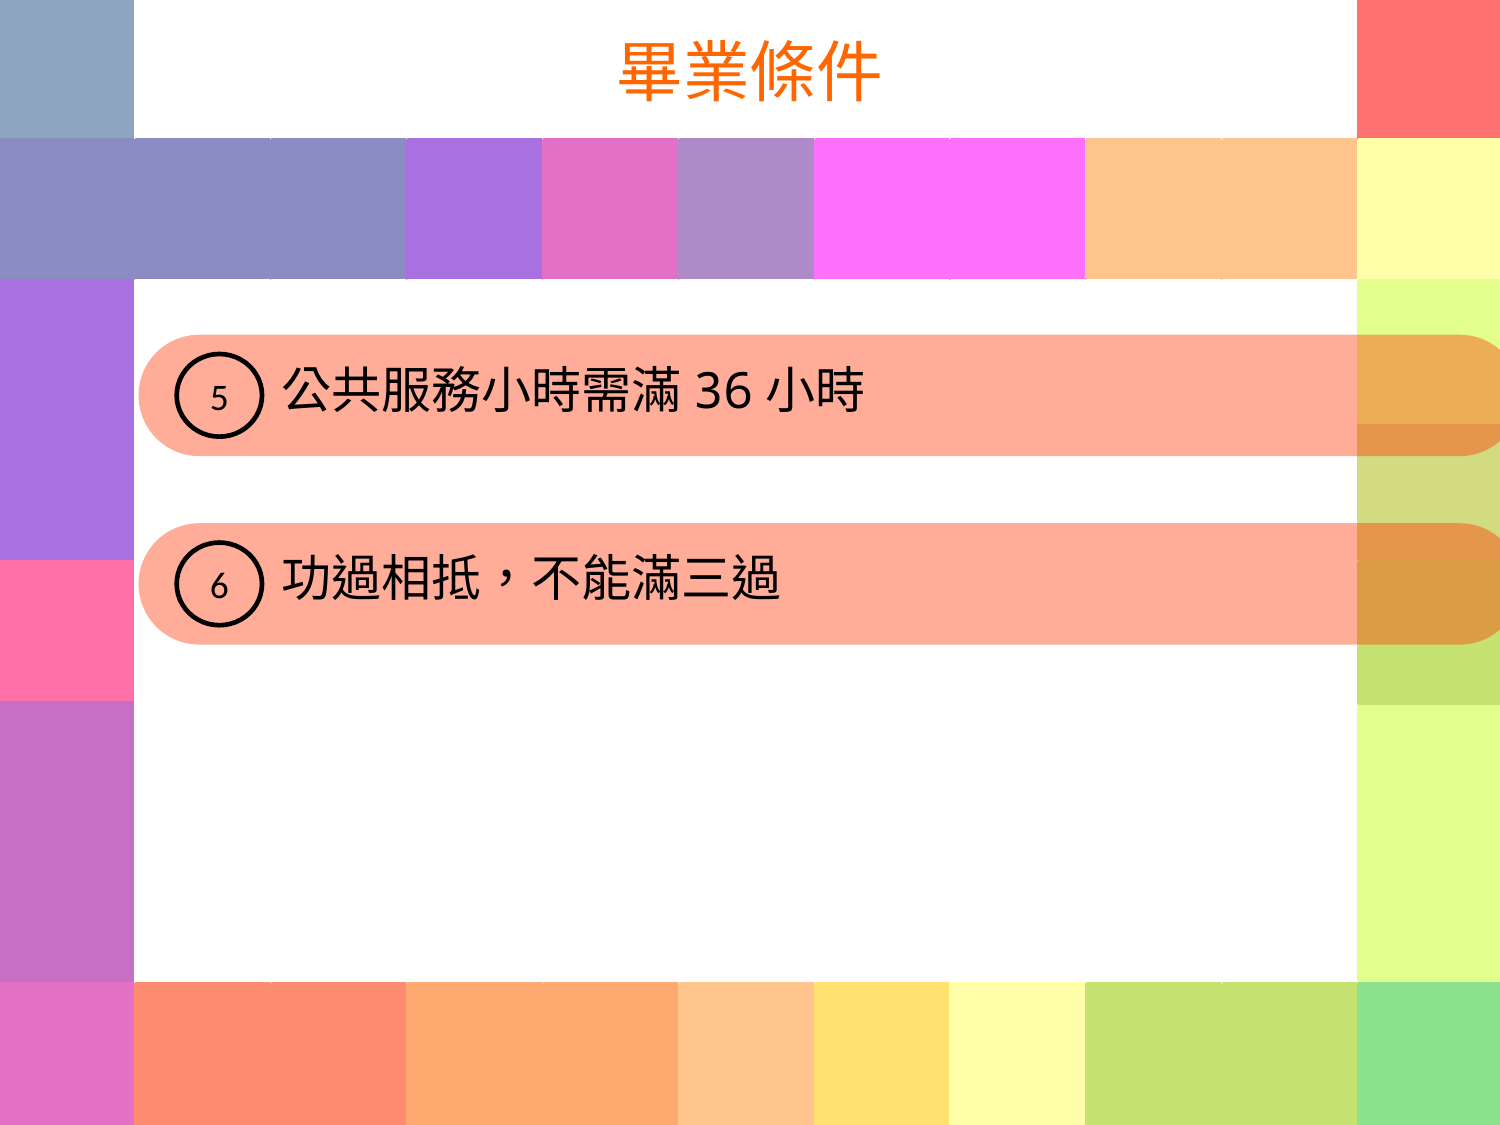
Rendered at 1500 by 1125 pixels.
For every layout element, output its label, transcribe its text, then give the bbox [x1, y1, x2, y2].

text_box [138, 513, 1500, 656]
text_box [138, 325, 1500, 468]
title 畢業條件 [135, 0, 1365, 141]
